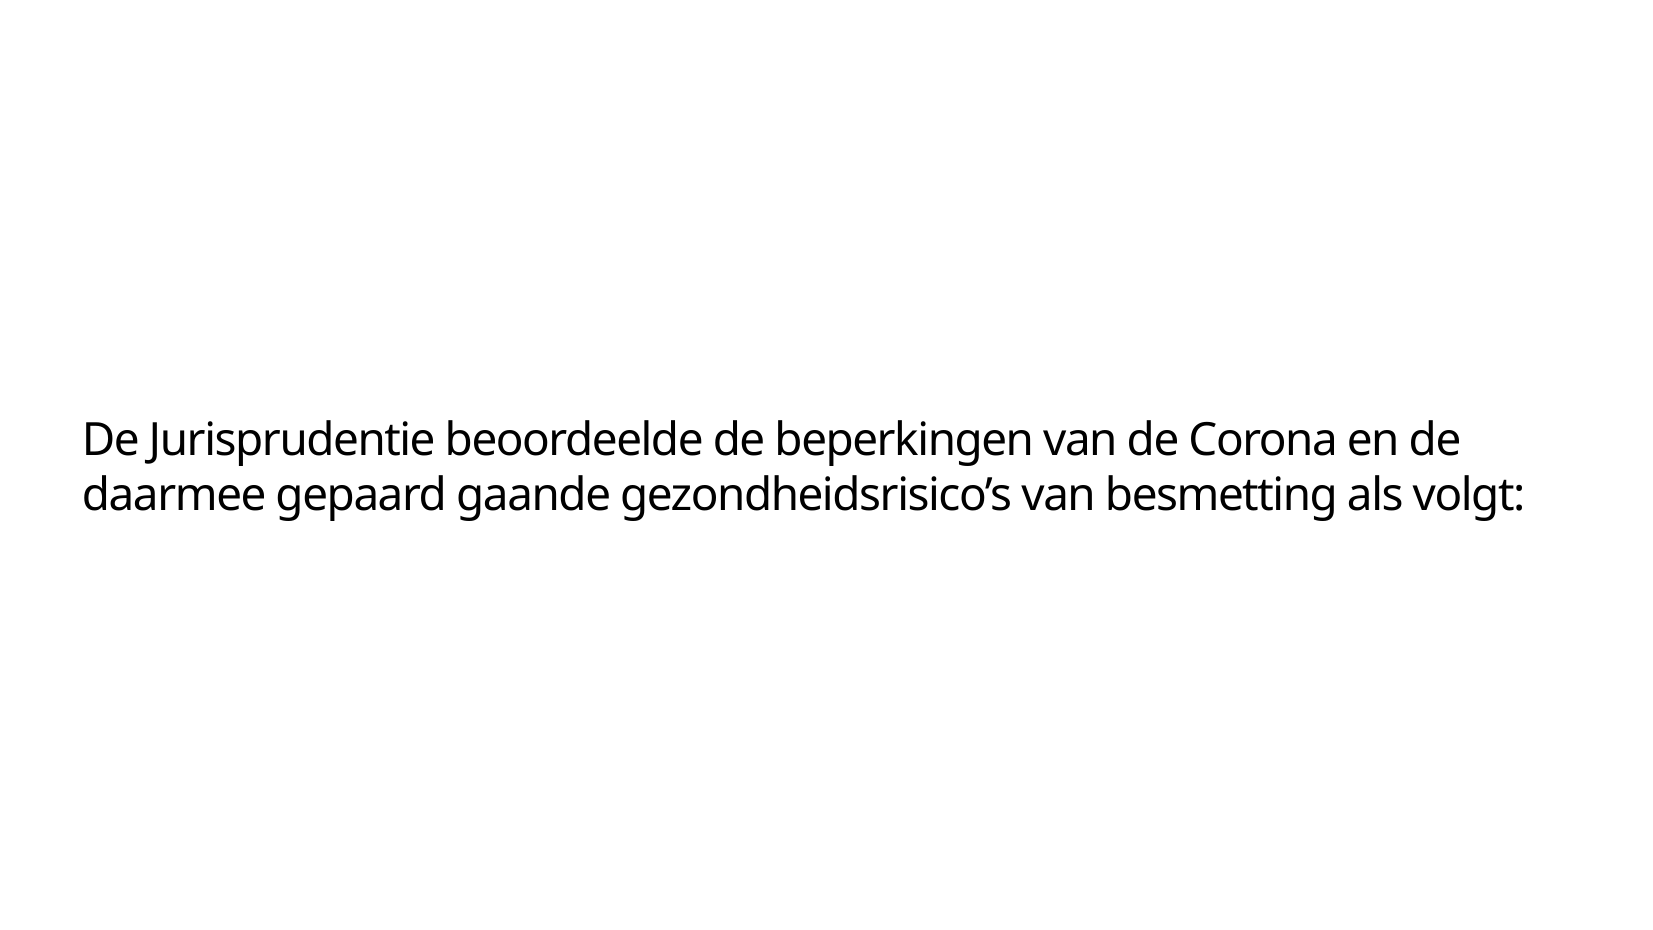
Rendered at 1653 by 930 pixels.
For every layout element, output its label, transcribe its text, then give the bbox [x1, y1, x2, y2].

list De Jurisprudentie beoordeelde de beperkingen van de Corona en de daarmee gepaard gaande gezondheidsrisico’s van besmetting als volgt: [81, 104, 1571, 826]
